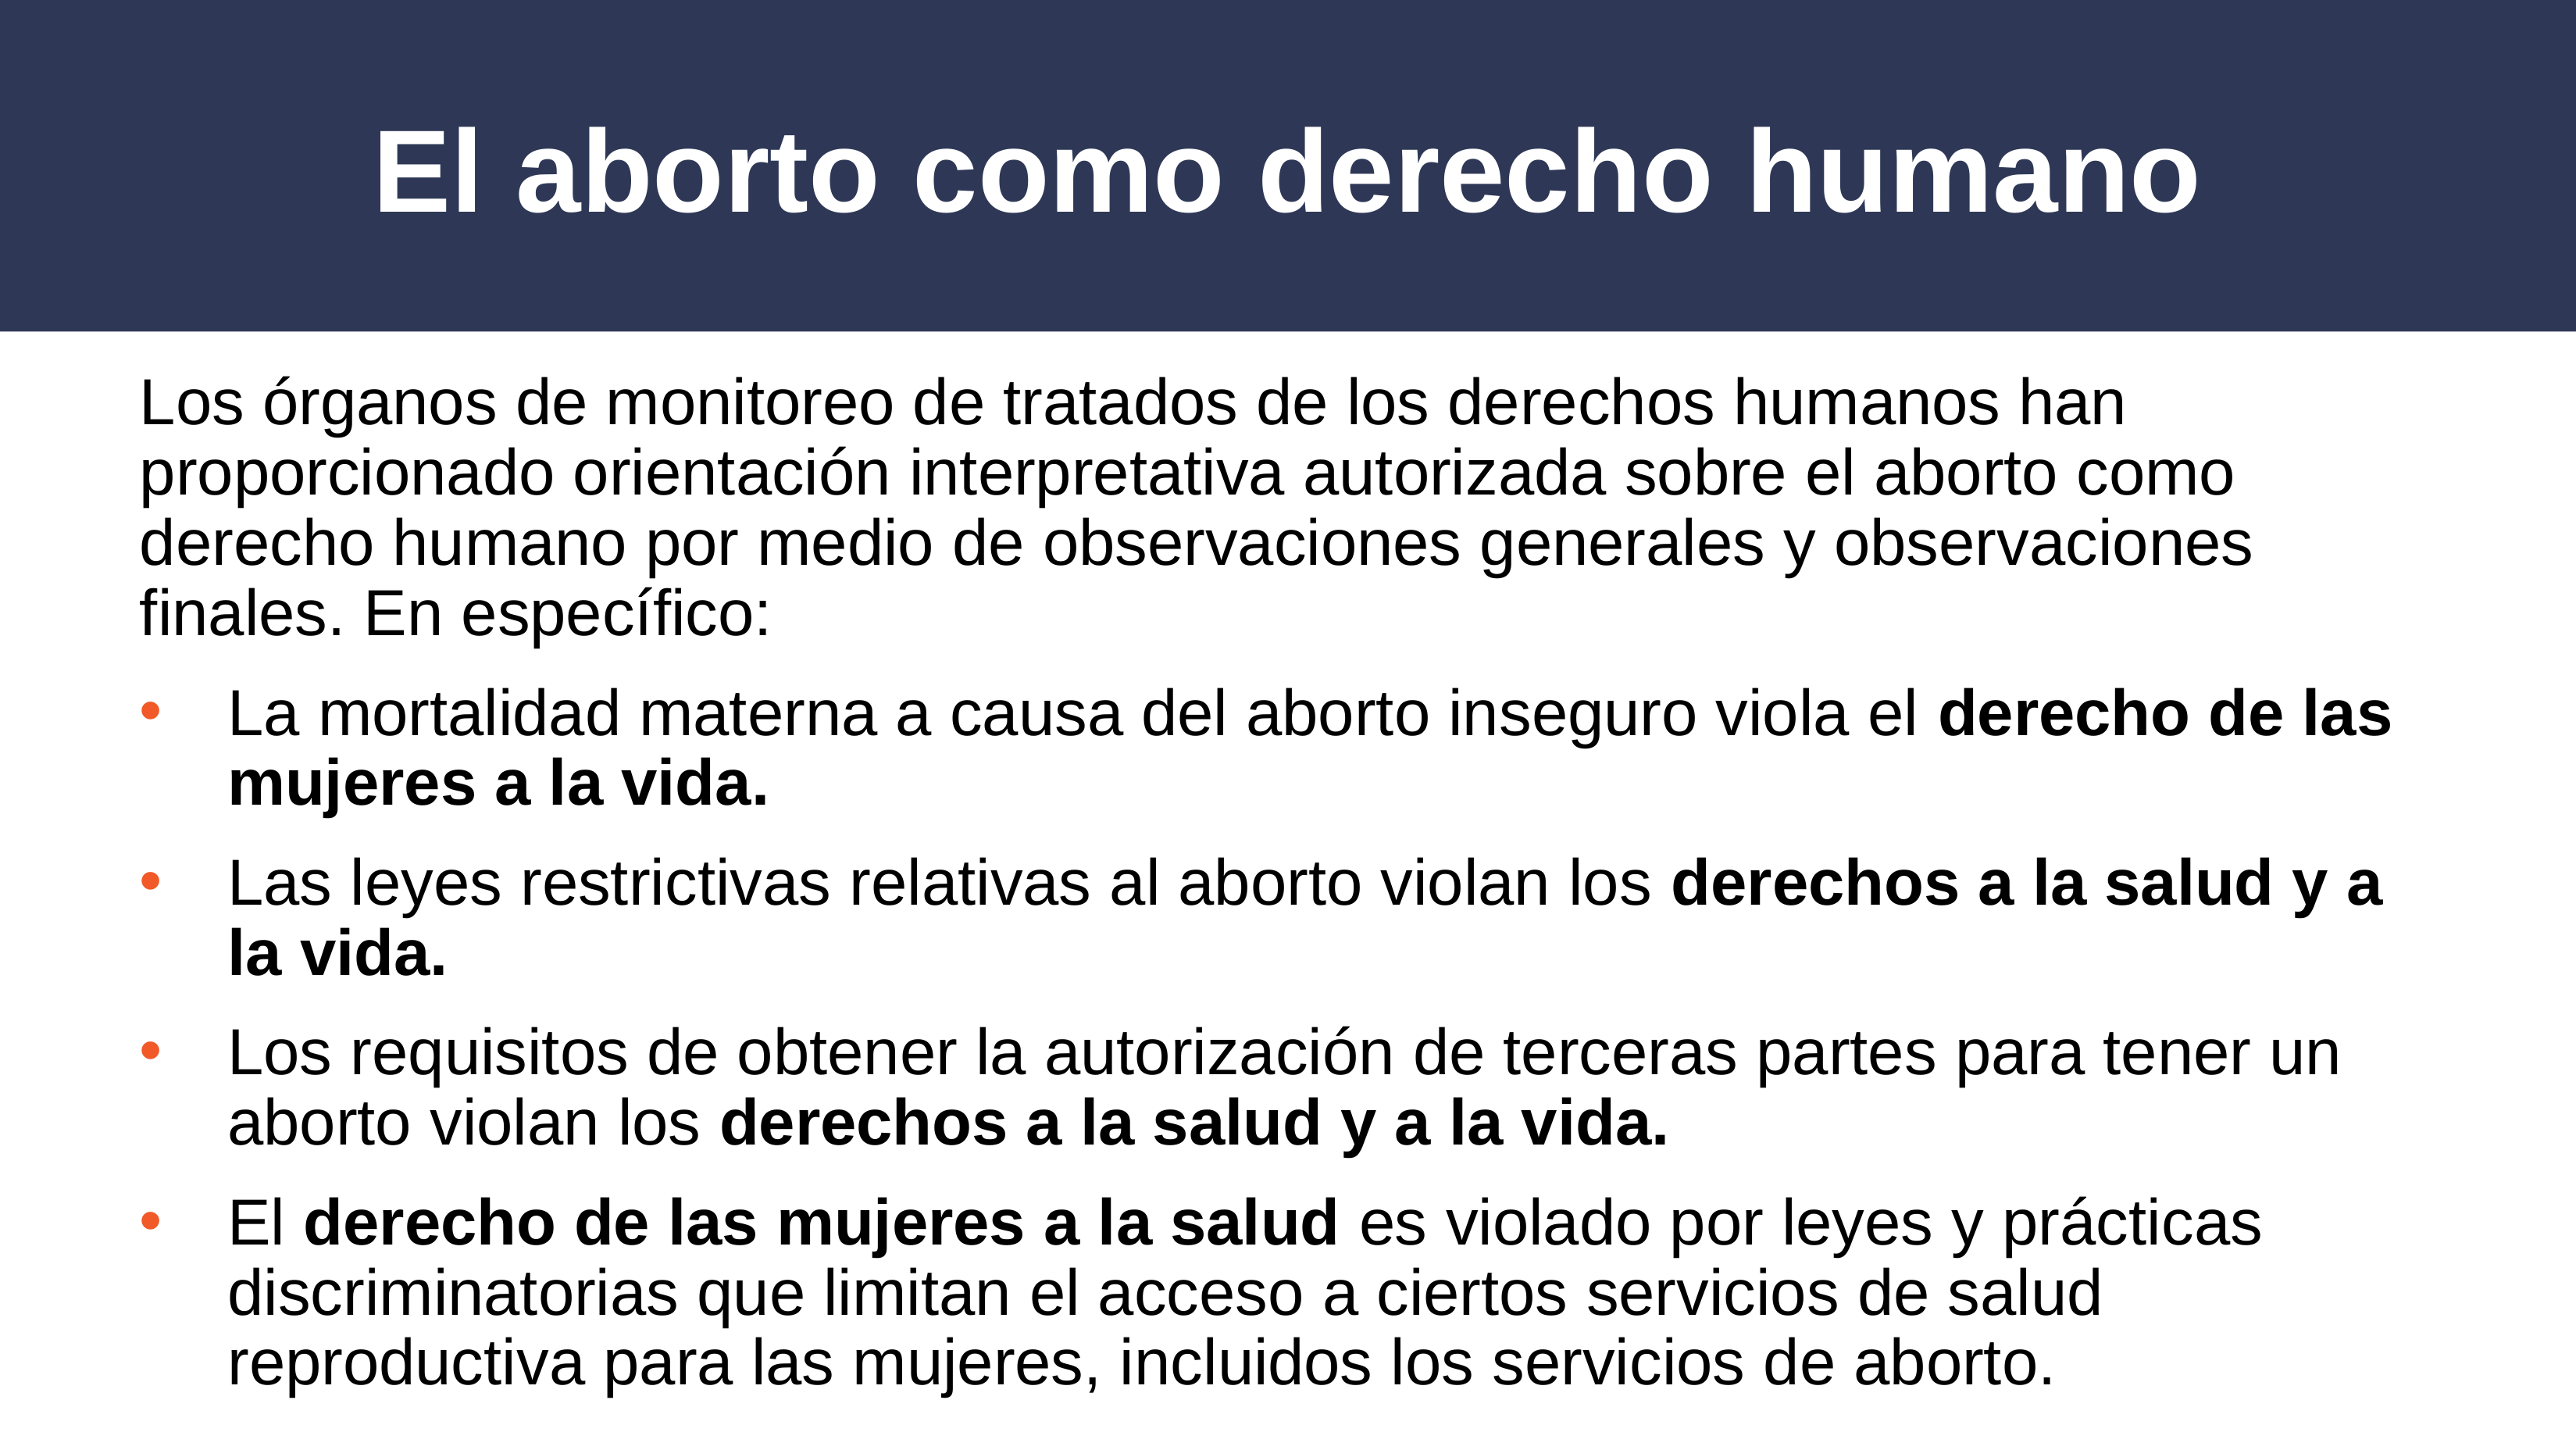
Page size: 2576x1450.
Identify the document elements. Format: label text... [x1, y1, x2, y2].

list Los órganos de monitoreo de tratados de los derechos humanos han proporcionado orientación interpretativa autorizada sobre el aborto como derecho humano por medio de observaciones generales y observaciones finales. En específico: La mortalidad materna a causa del aborto inseguro viola el derecho de las mujeres a la vida. Las leyes restrictivas relativas al aborto violan los derechos a la salud y a la vida. Los requisitos de obtener la autorización de terceras partes para tener un aborto violan los derechos a la salud y a la vida. El derecho de las mujeres a la salud es violado por leyes y prácticas discriminatorias que limitan el acceso a ciertos servicios de salud reproductiva para las mujeres, incluidos los servicios de aborto. [140, 368, 2436, 1269]
title El aborto como derecho humano [50, 94, 2527, 237]
